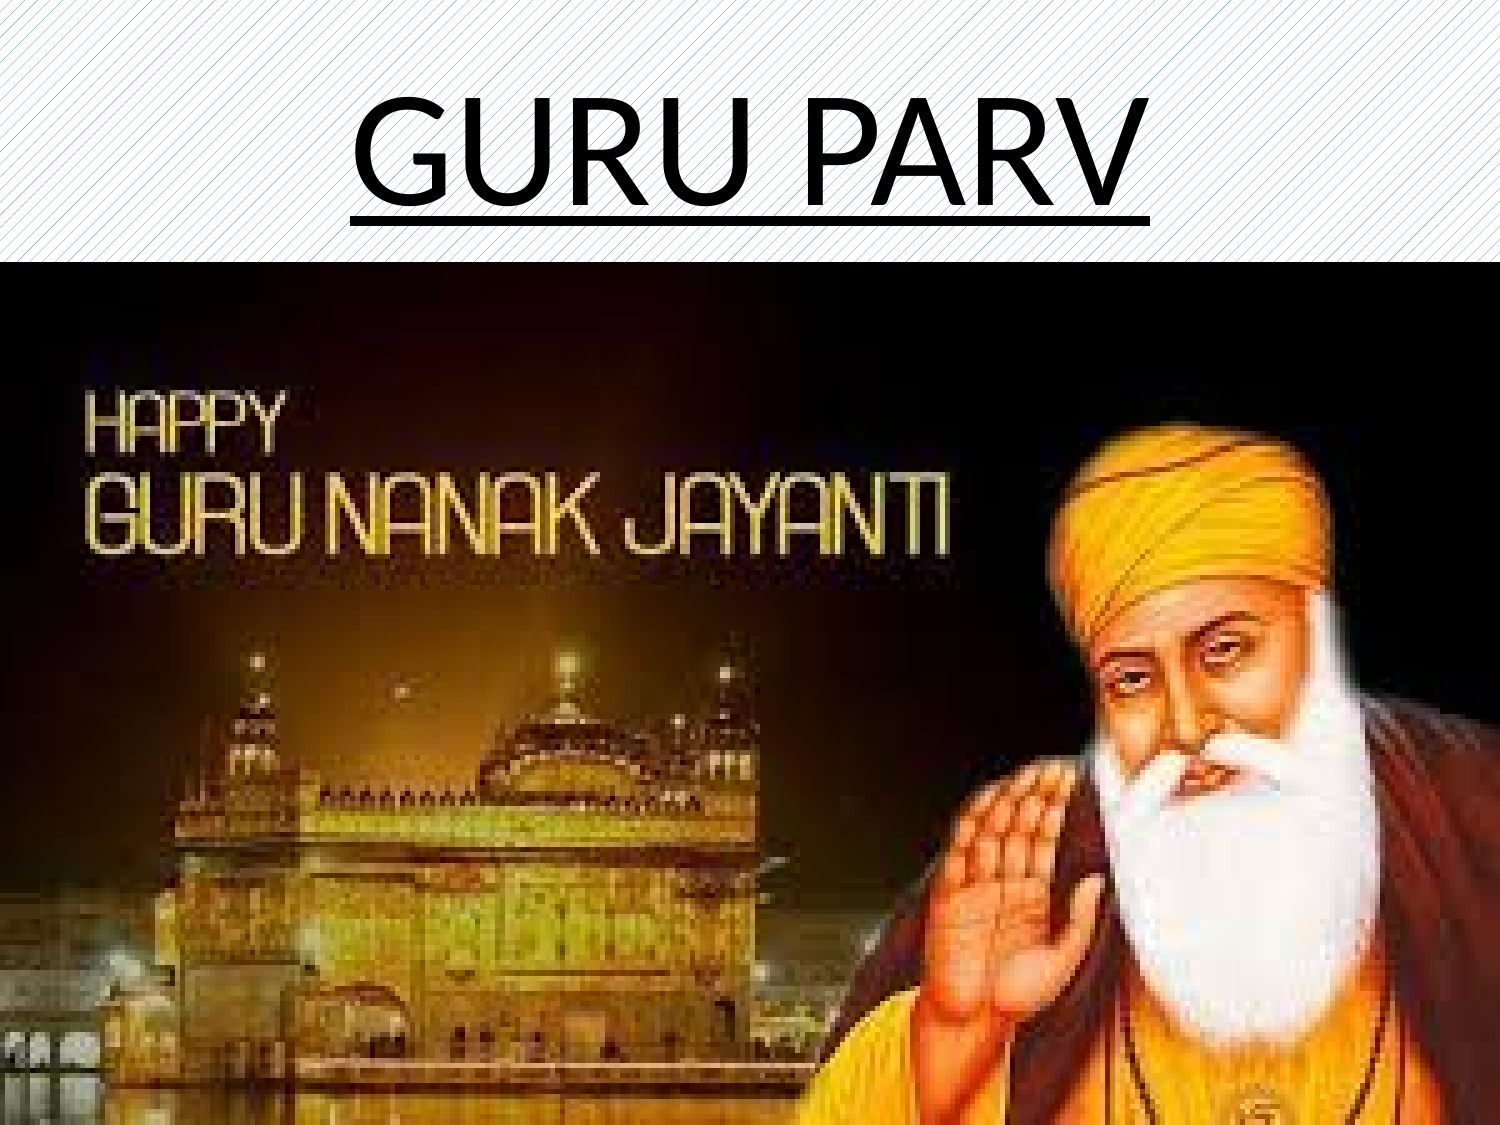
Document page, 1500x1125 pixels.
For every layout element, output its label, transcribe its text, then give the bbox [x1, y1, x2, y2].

title GURU PARV [75, 45, 1425, 233]
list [0, 262, 1500, 1125]
